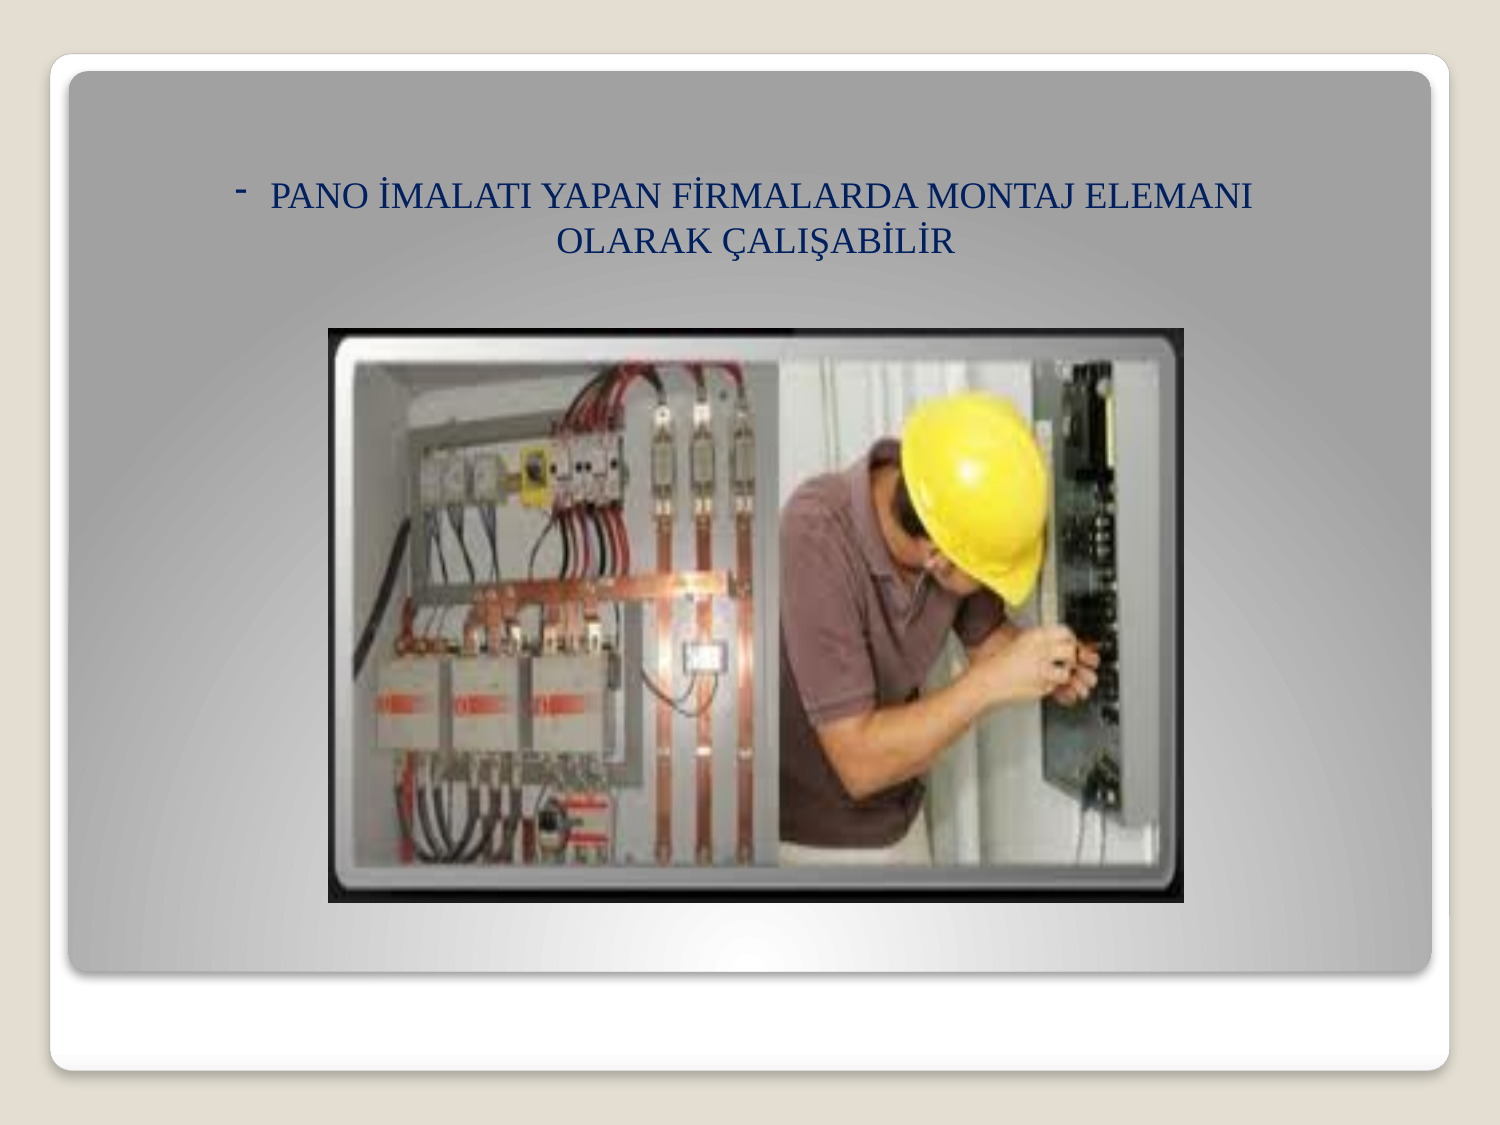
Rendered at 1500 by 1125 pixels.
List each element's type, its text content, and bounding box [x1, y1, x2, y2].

picture [327, 327, 1184, 903]
text_box PANO İMALATI YAPAN FİRMALARDA MONTAJ ELEMANI OLARAK ÇALIŞABİLİR [175, 163, 1336, 854]
